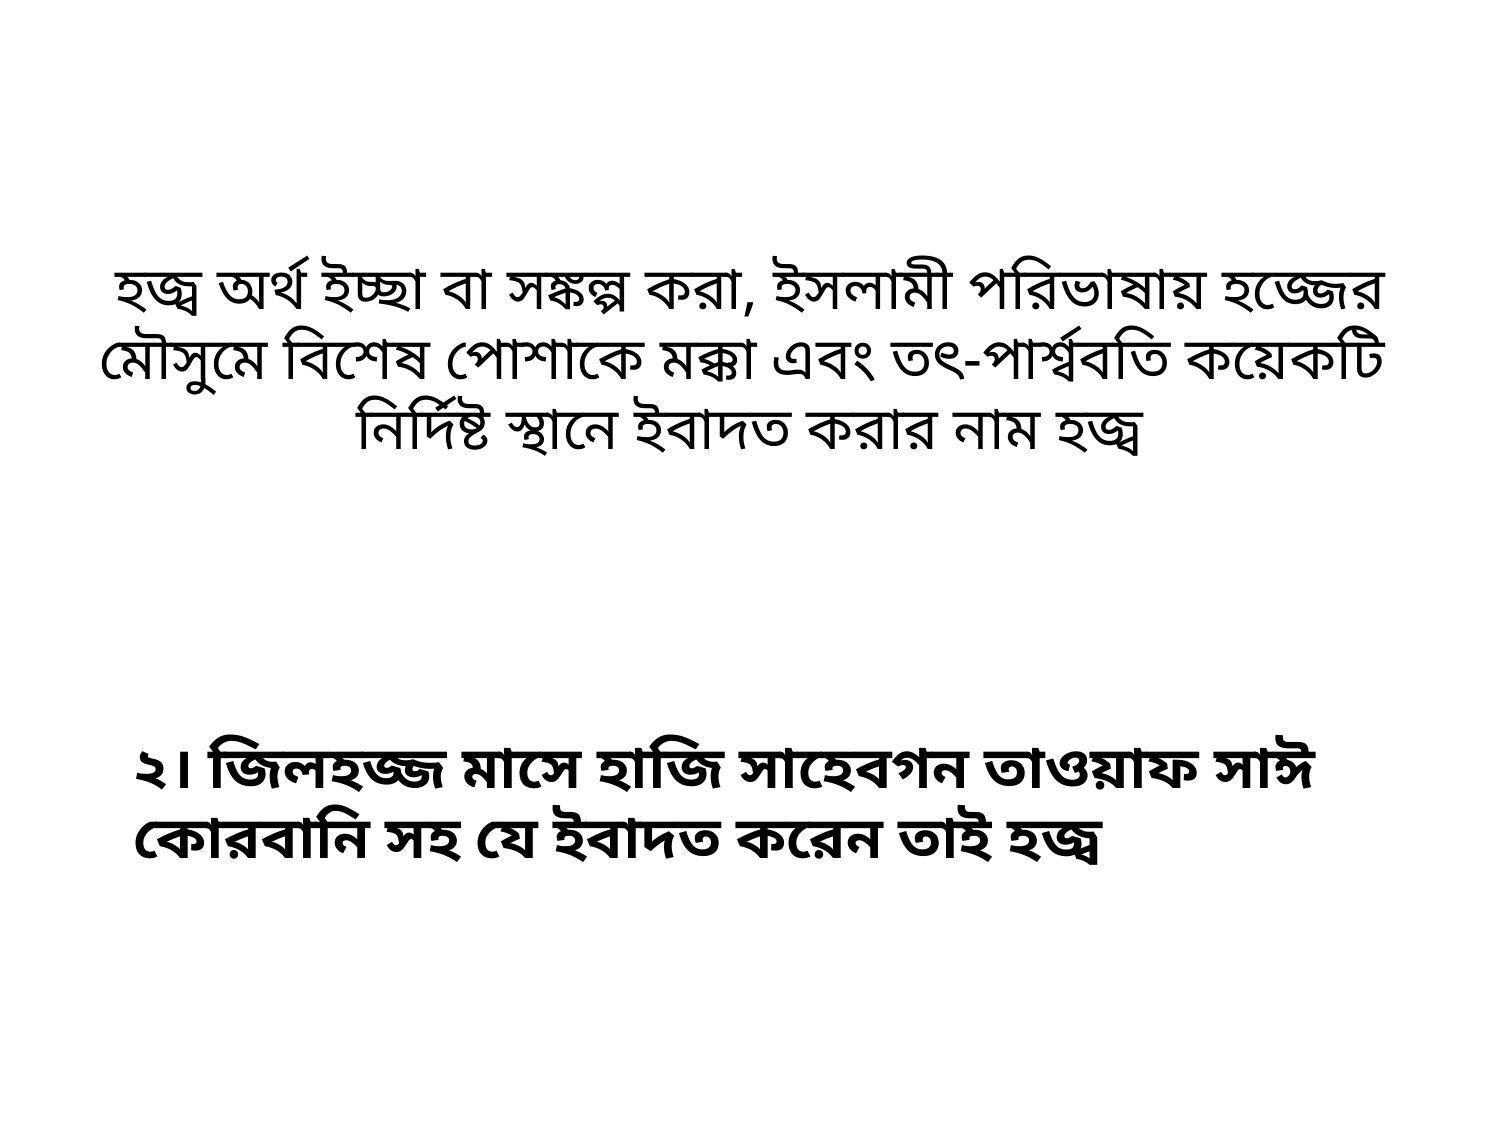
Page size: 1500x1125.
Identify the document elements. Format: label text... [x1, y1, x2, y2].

title ২। জিলহজ্জ মাসে হাজি সাহেবগন তাওয়াফ সাঈ কোরবানি সহ যে ইবাদত করেন তাই হজ্ব [118, 722, 1394, 1012]
text_box হজ্ব অর্থ ইচ্ছা বা সঙ্কল্প করা, ইসলামী পরিভাষায় হজ্জের মৌসুমে বিশেষ পোশাকে মক্কা এবং তৎ-পার্শ্বব‌‍তি‌‍‌‍‌‍ কয়েকটি নির্দিষ্ট স্থানে ইবাদত করার নাম হজ্ব [41, 243, 1459, 469]
